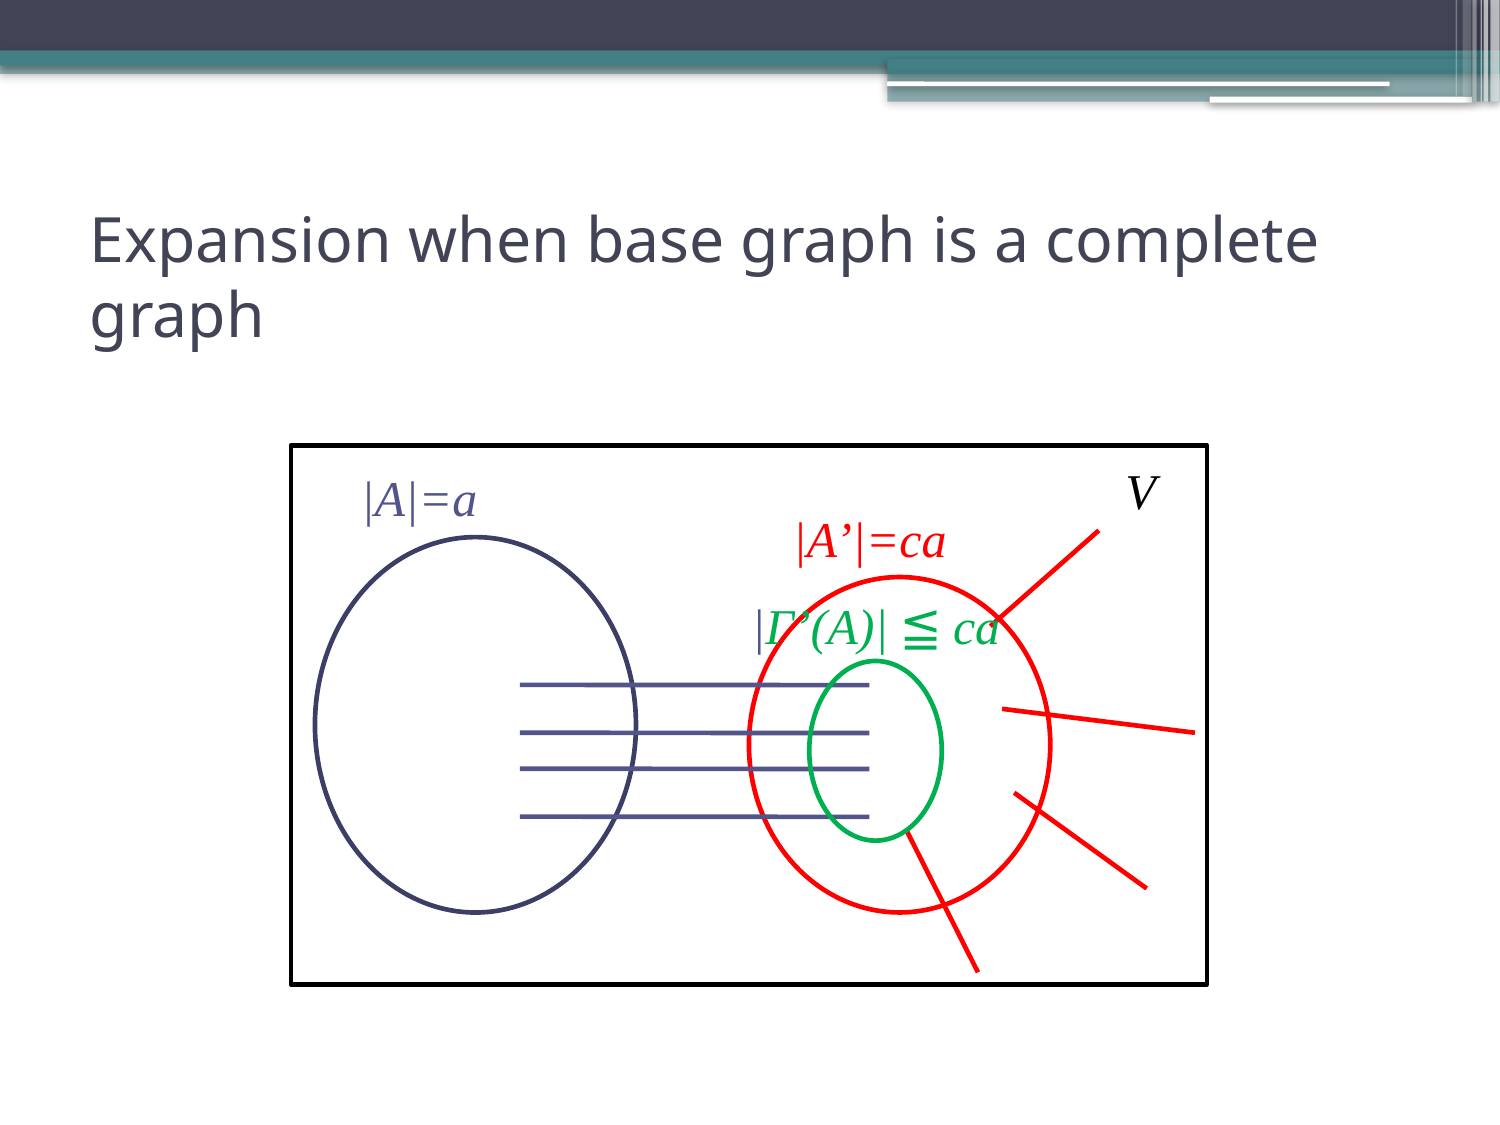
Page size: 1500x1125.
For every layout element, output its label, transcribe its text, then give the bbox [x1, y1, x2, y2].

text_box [290, 445, 1208, 985]
title Expansion when base graph is a complete graph [75, 187, 1465, 363]
